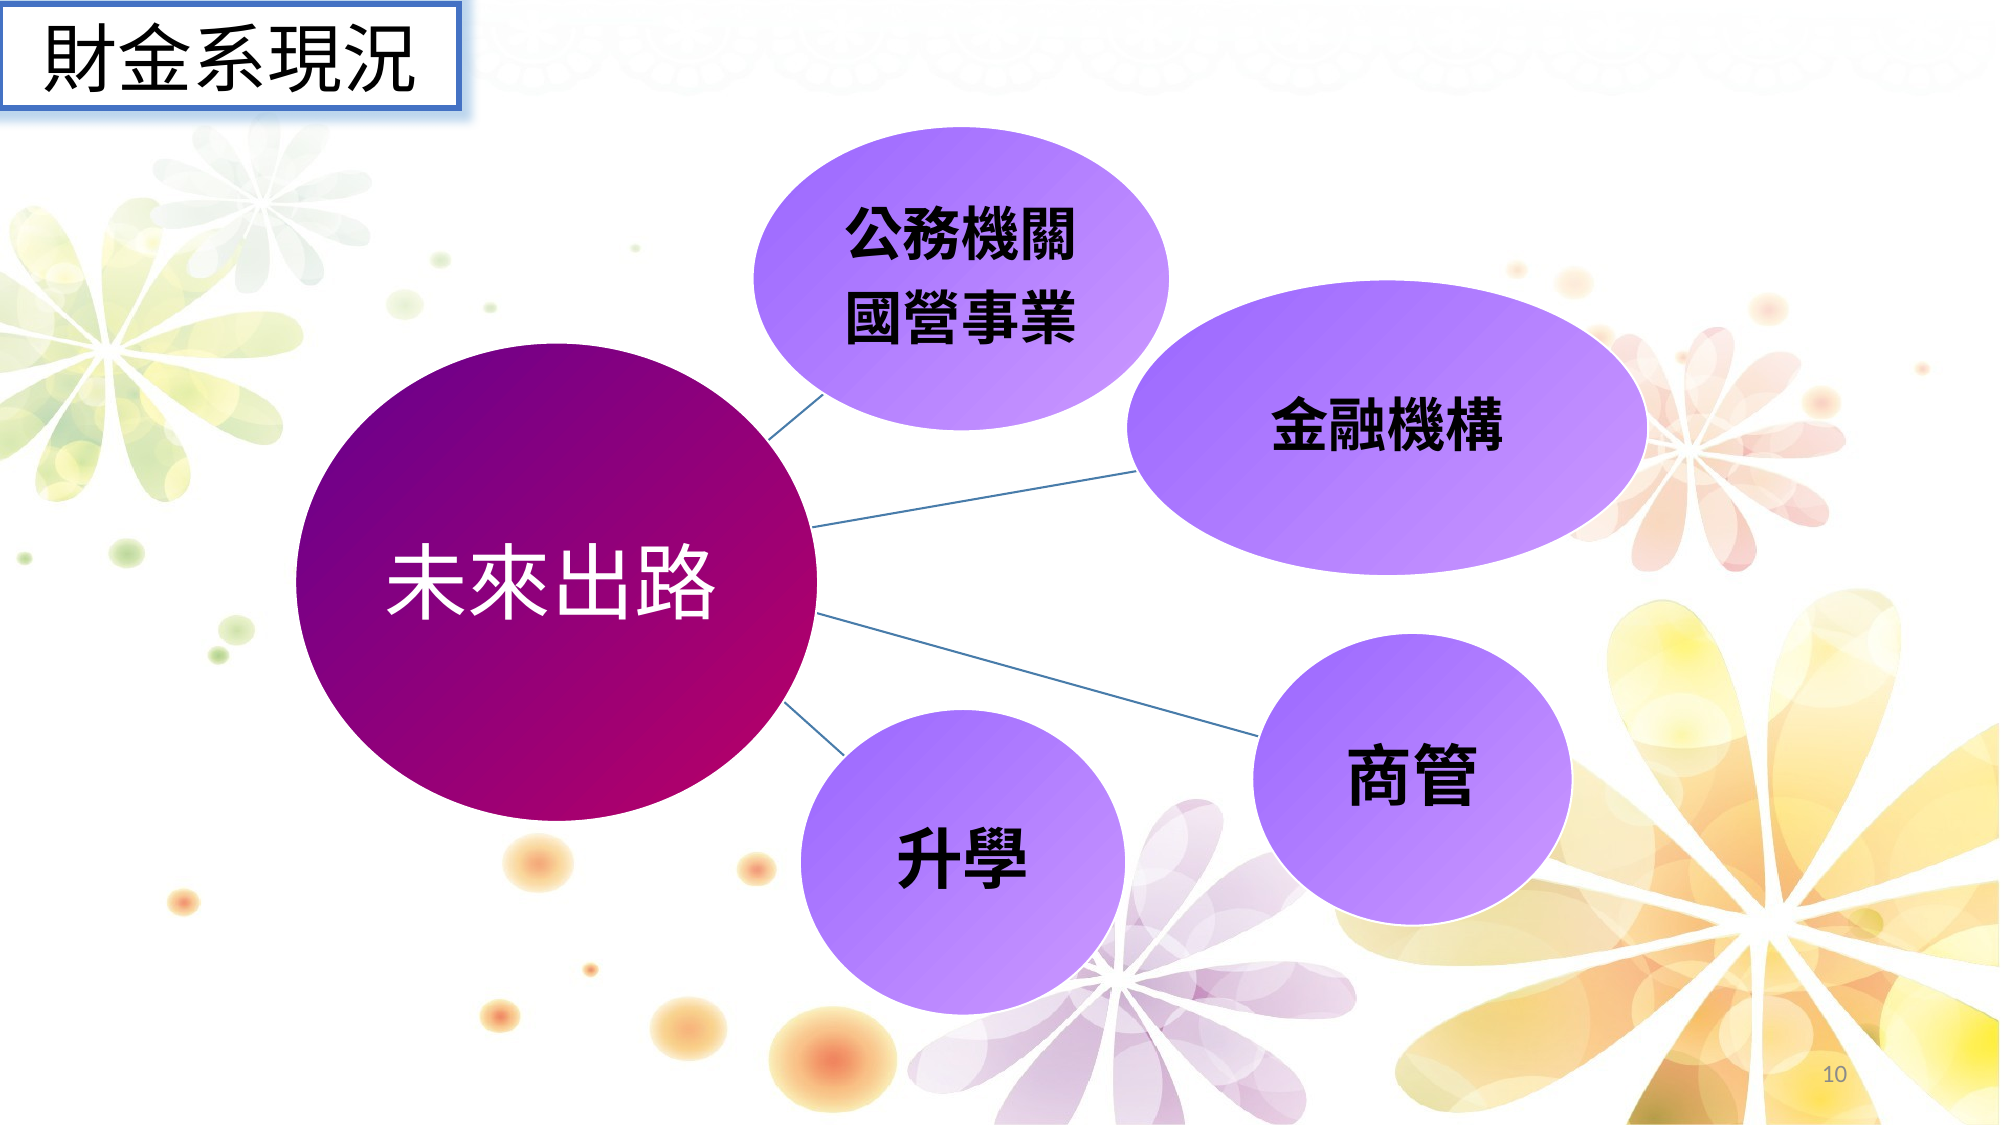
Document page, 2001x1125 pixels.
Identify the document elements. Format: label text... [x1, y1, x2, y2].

text_box 財金系現況 [0, 3, 460, 109]
slide_number 10 [1412, 1043, 1863, 1103]
picture [0, 0, 2001, 1125]
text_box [52, 77, 1921, 1043]
